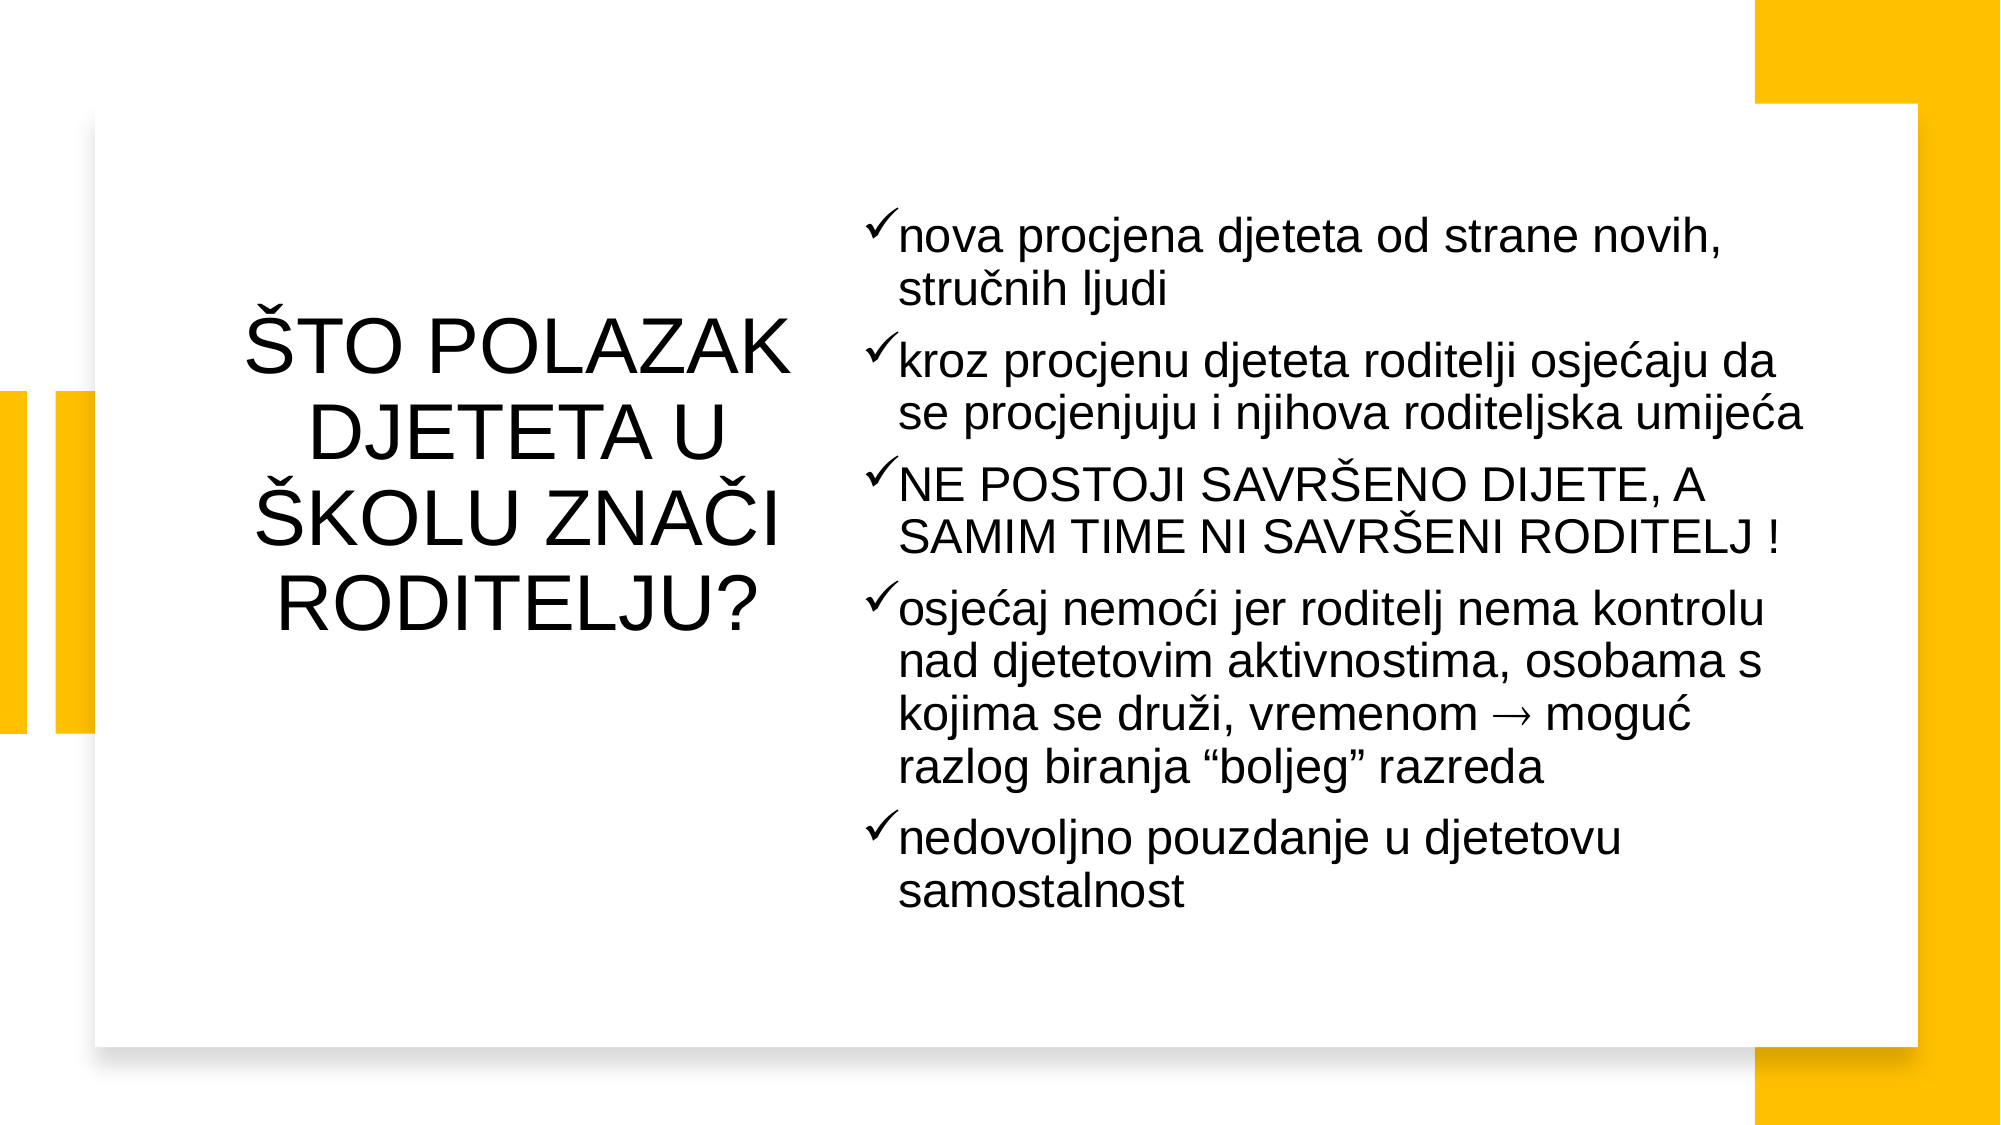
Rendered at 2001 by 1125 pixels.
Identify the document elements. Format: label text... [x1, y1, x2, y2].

text_box [94, 103, 1919, 1048]
title ŠTO POLAZAK DJETETA U ŠKOLU ZNAČI RODITELJU? [189, 77, 847, 876]
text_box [12, 391, 107, 734]
text_box [1754, 0, 2000, 1125]
list nova procjena djeteta od strane novih, stručnih ljudi kroz procjenu djeteta roditelji osjećaju da se procjenjuju i njihova roditeljska umijeća NE POSTOJI SAVRŠENO DIJETE, A SAMIM TIME NI SAVRŠENI RODITELJ ! osjećaj nemoći jer roditelj nema kontrolu nad djetetovim aktivnostima, osobama s kojima se druži, vremenom  moguć razlog biranja “boljeg” razreda nedovoljno pouzdanje u djetetovu samostalnost [846, 203, 1820, 972]
text_box [0, 0, 1754, 391]
text_box [0, 734, 1754, 1125]
